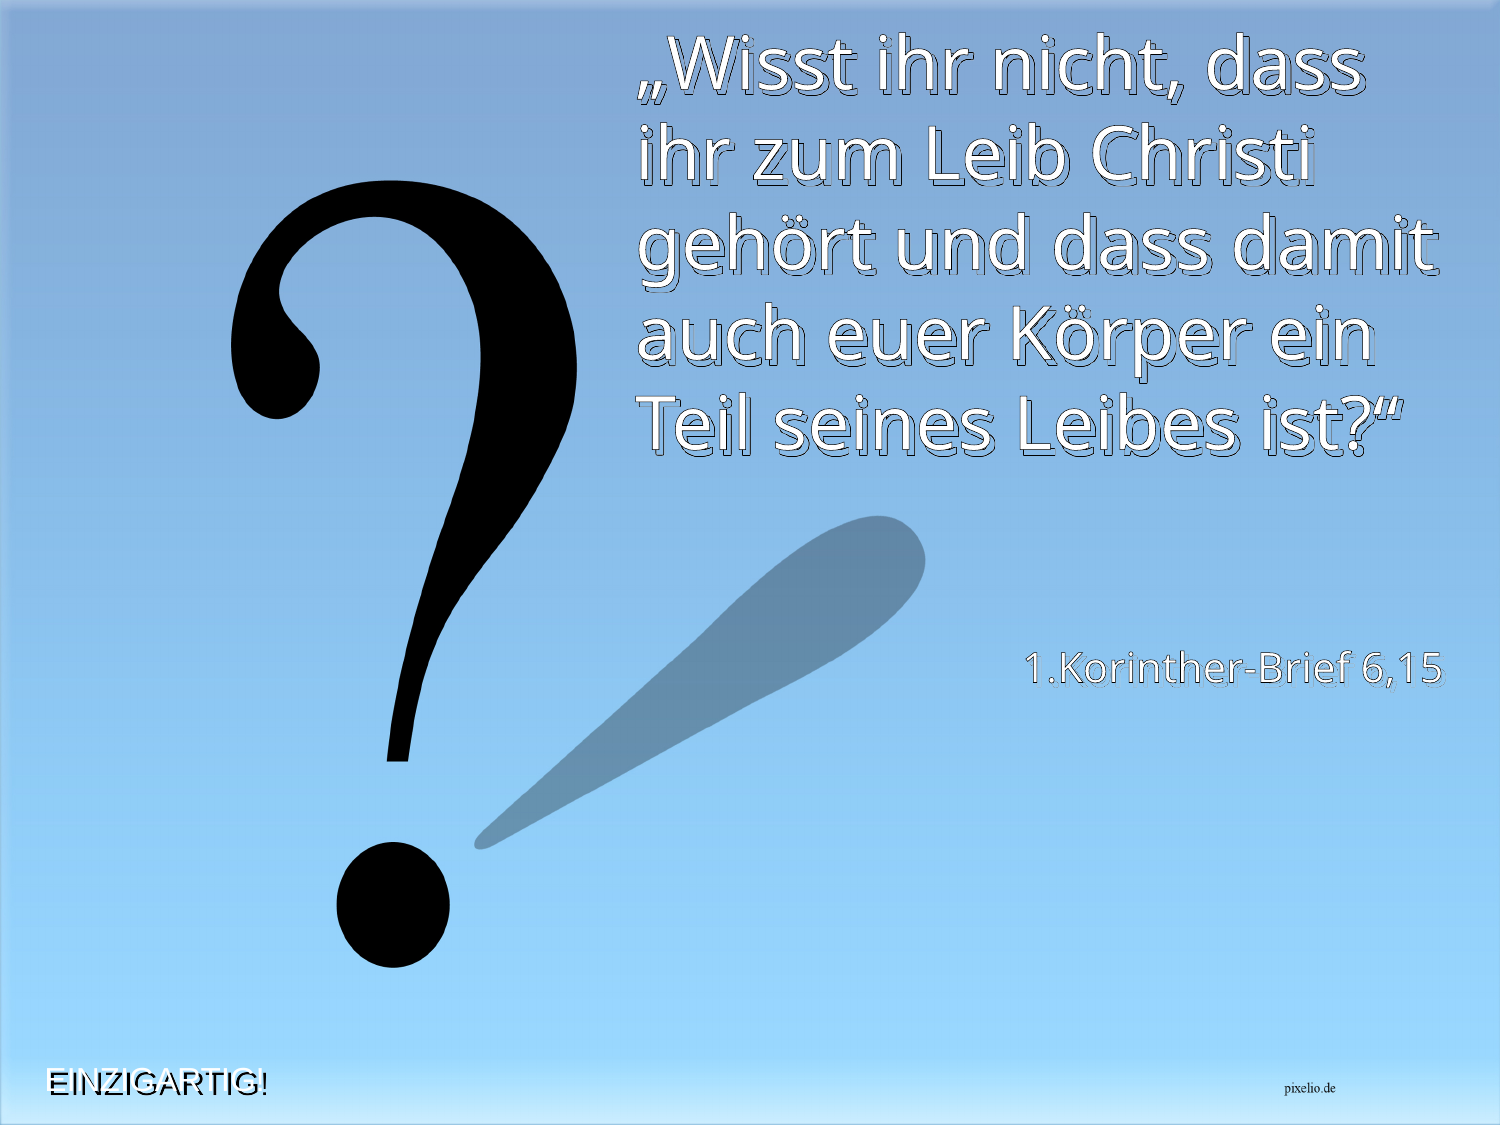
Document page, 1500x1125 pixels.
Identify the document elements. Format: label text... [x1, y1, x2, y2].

text_box 1.Korinther-Brief 6,15 [478, 633, 1459, 699]
picture [0, 0, 1500, 1125]
text_box „Wisst ihr nicht, dass ihr zum Leib Christi gehört und dass damit auch euer Körper ein Teil seines Leibes ist?“ [620, 7, 1483, 472]
subtitle EINZIGARTIG! [29, 1058, 656, 1106]
